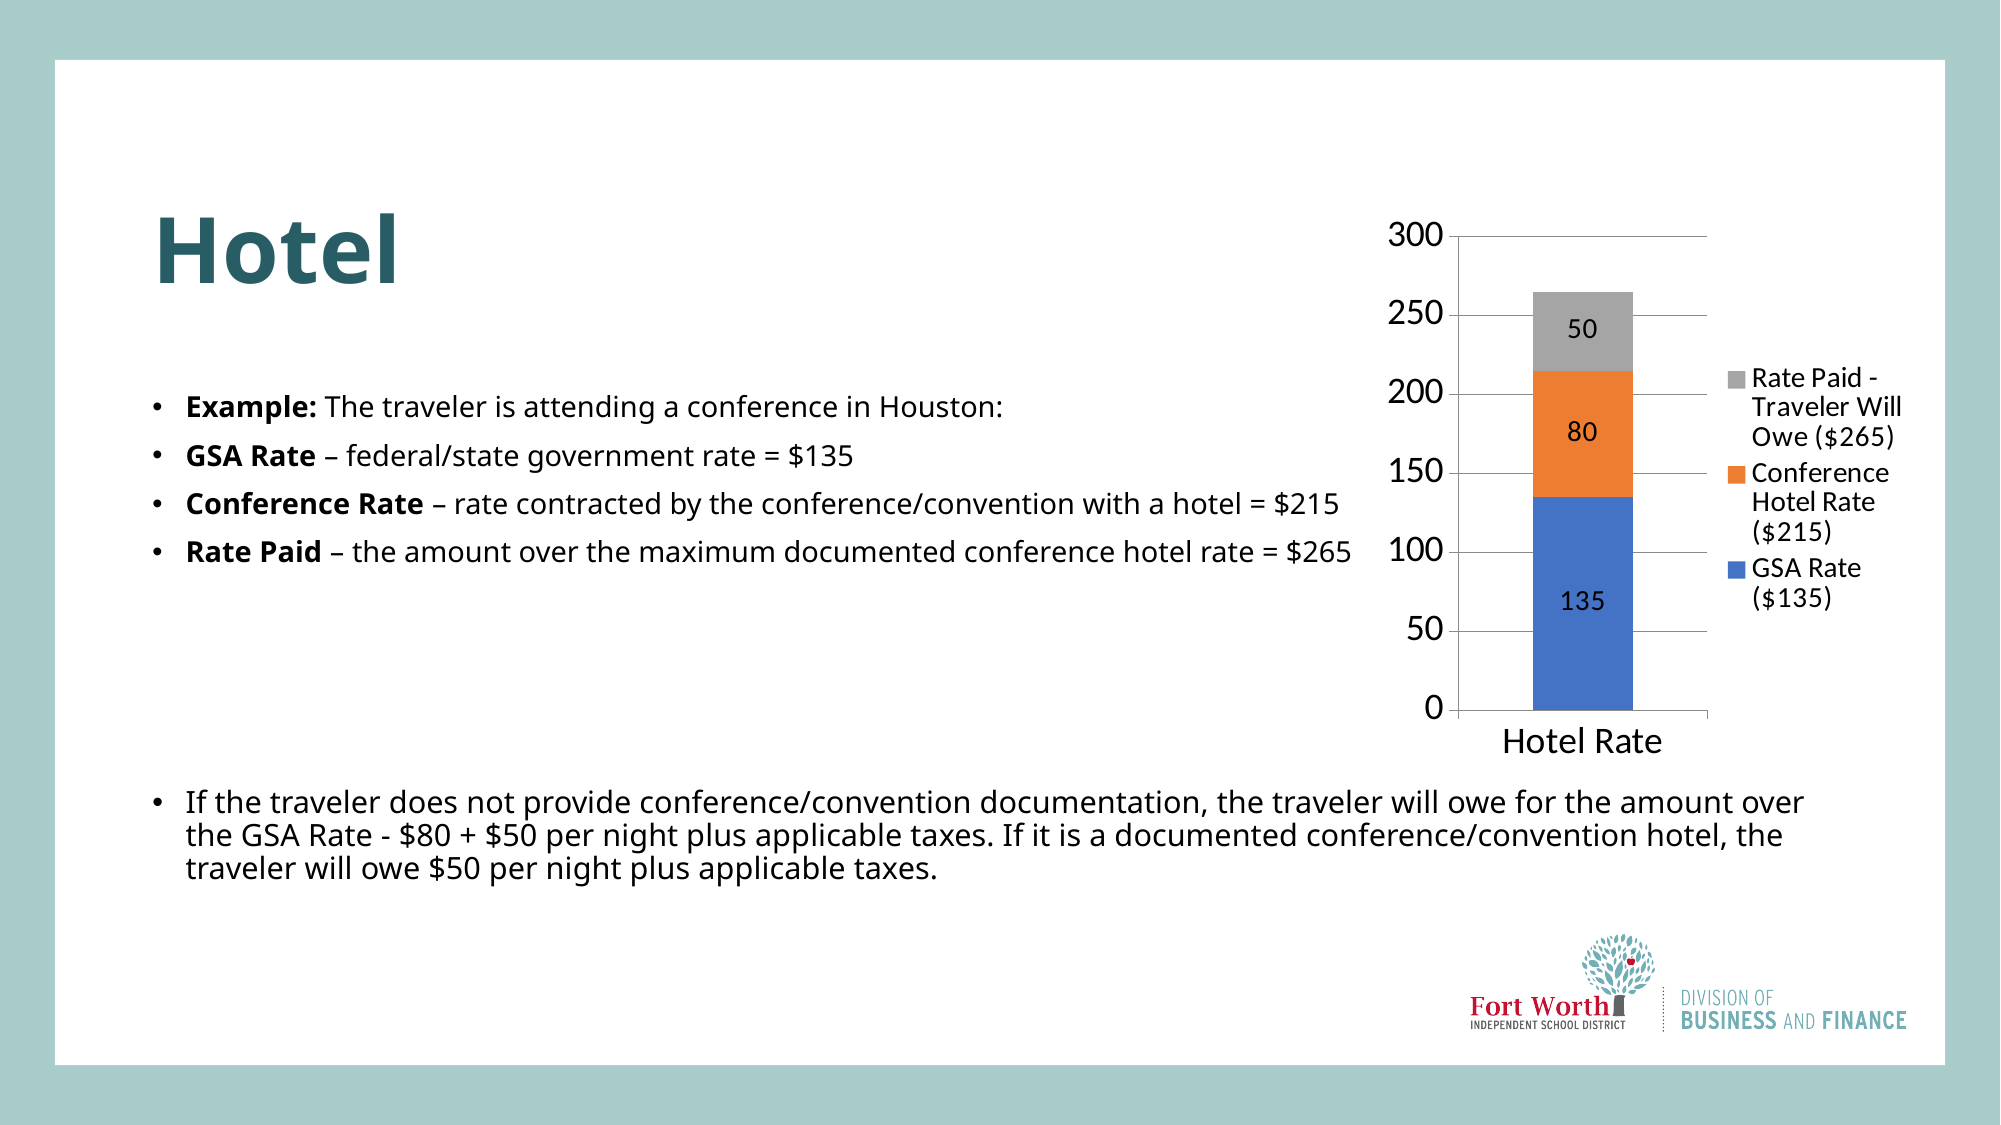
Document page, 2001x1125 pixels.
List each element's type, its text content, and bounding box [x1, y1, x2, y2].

chart [1376, 206, 1924, 774]
picture [1456, 919, 1921, 1044]
list Example: The traveler is attending a conference in Houston: GSA Rate – federal/state government rate = $135 Conference Rate – rate contracted by the conference/convention with a hotel = $215 Rate Paid – the amount over the maximum documented conference hotel rate = $265 If the traveler does not provide conference/convention documentation, the traveler will owe for the amount over the GSA Rate - $80 + $50 per night plus applicable taxes. If it is a documented conference/convention hotel, the traveler will owe $50 per night plus applicable taxes. [137, 385, 1863, 898]
title Hotel [137, 145, 1863, 363]
